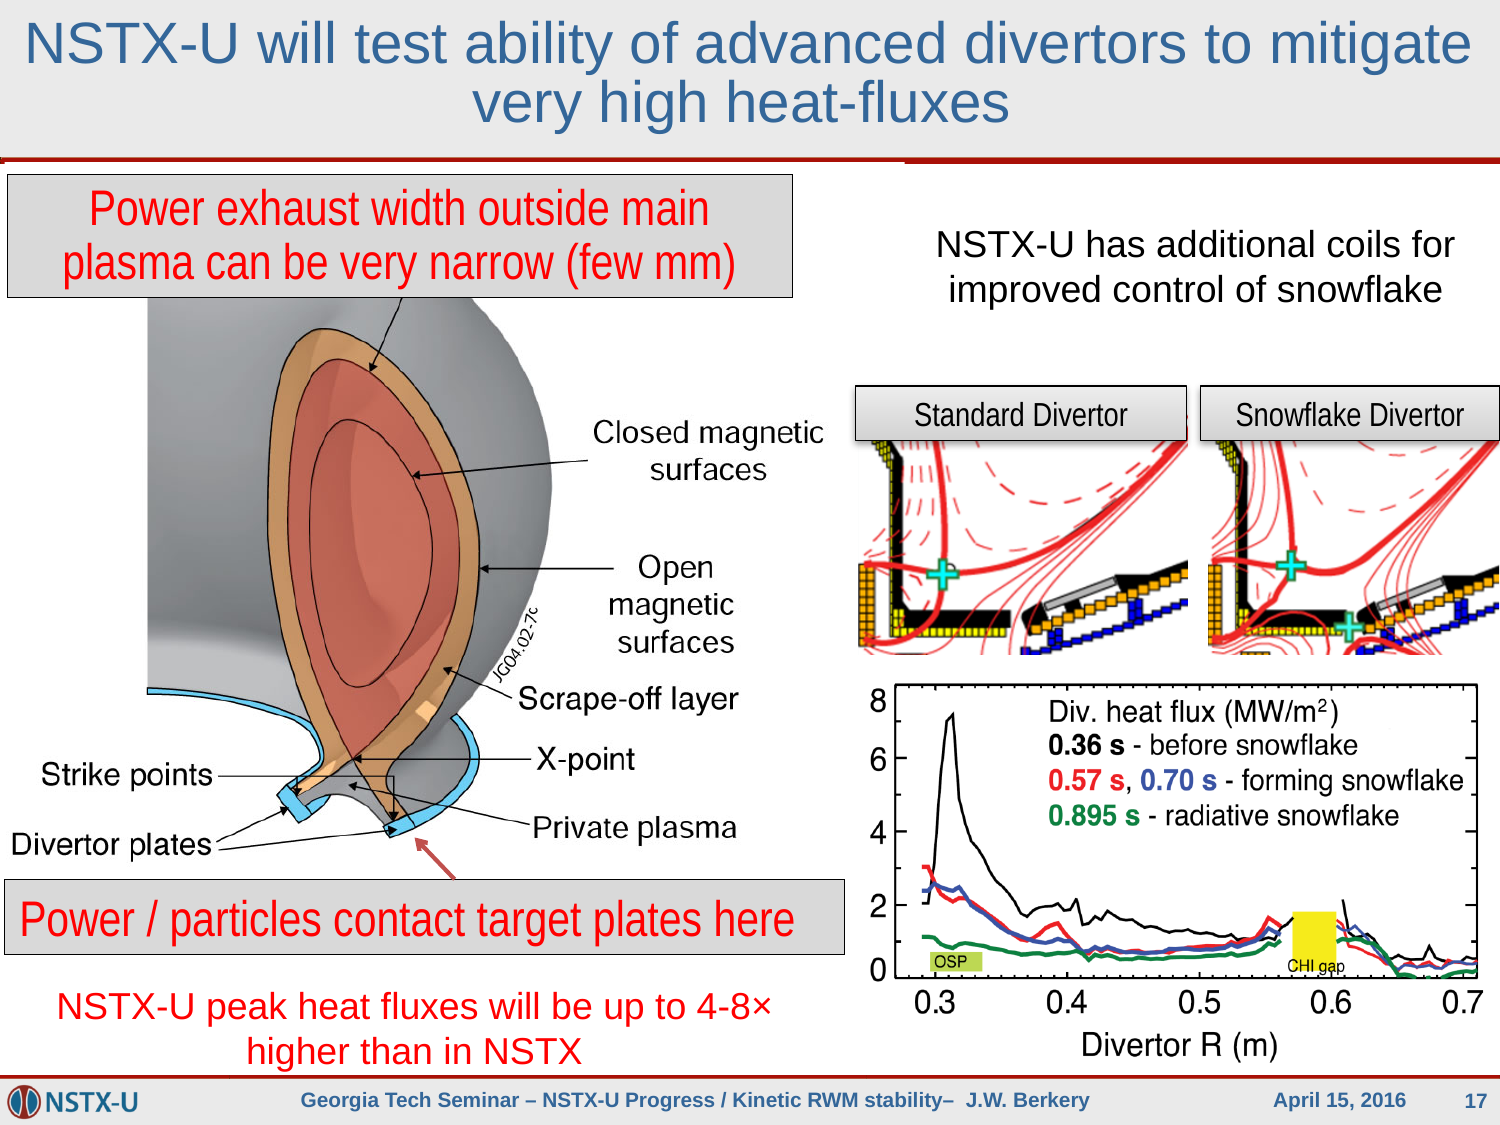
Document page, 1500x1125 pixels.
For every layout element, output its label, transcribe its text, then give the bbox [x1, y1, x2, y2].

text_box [828, 382, 1500, 763]
picture [0, 150, 1500, 1125]
text_box NSTX-U has additional coils for improved control of snowflake [914, 212, 1477, 317]
text_box NSTX-U peak heat fluxes will be up to 4-8× higher than in NSTX [0, 974, 830, 1080]
title NSTX-U will test ability of advanced divertors to mitigate very high heat-fluxes [0, 0, 1500, 150]
text_box Power / particles contact target plates here [4, 887, 845, 955]
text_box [414, 837, 455, 880]
